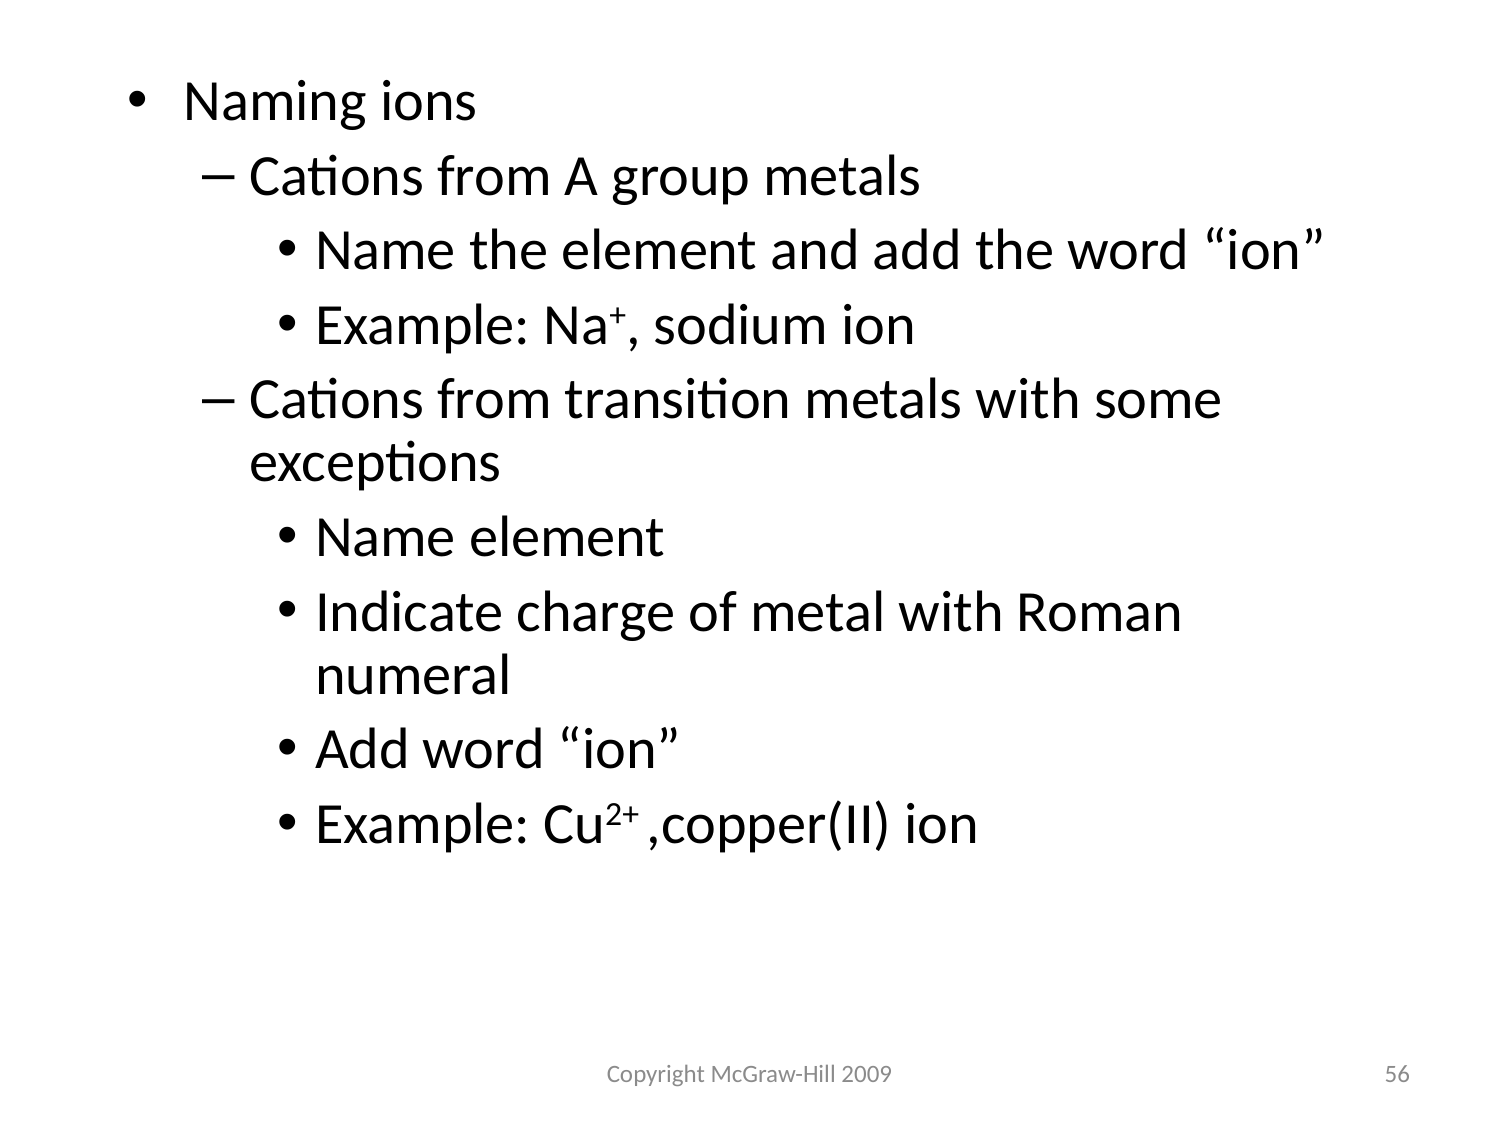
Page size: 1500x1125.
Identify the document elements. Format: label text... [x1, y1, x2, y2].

slide_number 56 [1074, 1042, 1425, 1103]
footer Copyright McGraw-Hill 2009 [512, 1042, 988, 1103]
list Naming ions Cations from A group metals Name the element and add the word “ion” Example: Na+, sodium ion Cations from transition metals with some exceptions Name element Indicate charge of metal with Roman numeral Add word “ion” Example: Cu2+ ,copper(II) ion [112, 62, 1388, 1000]
